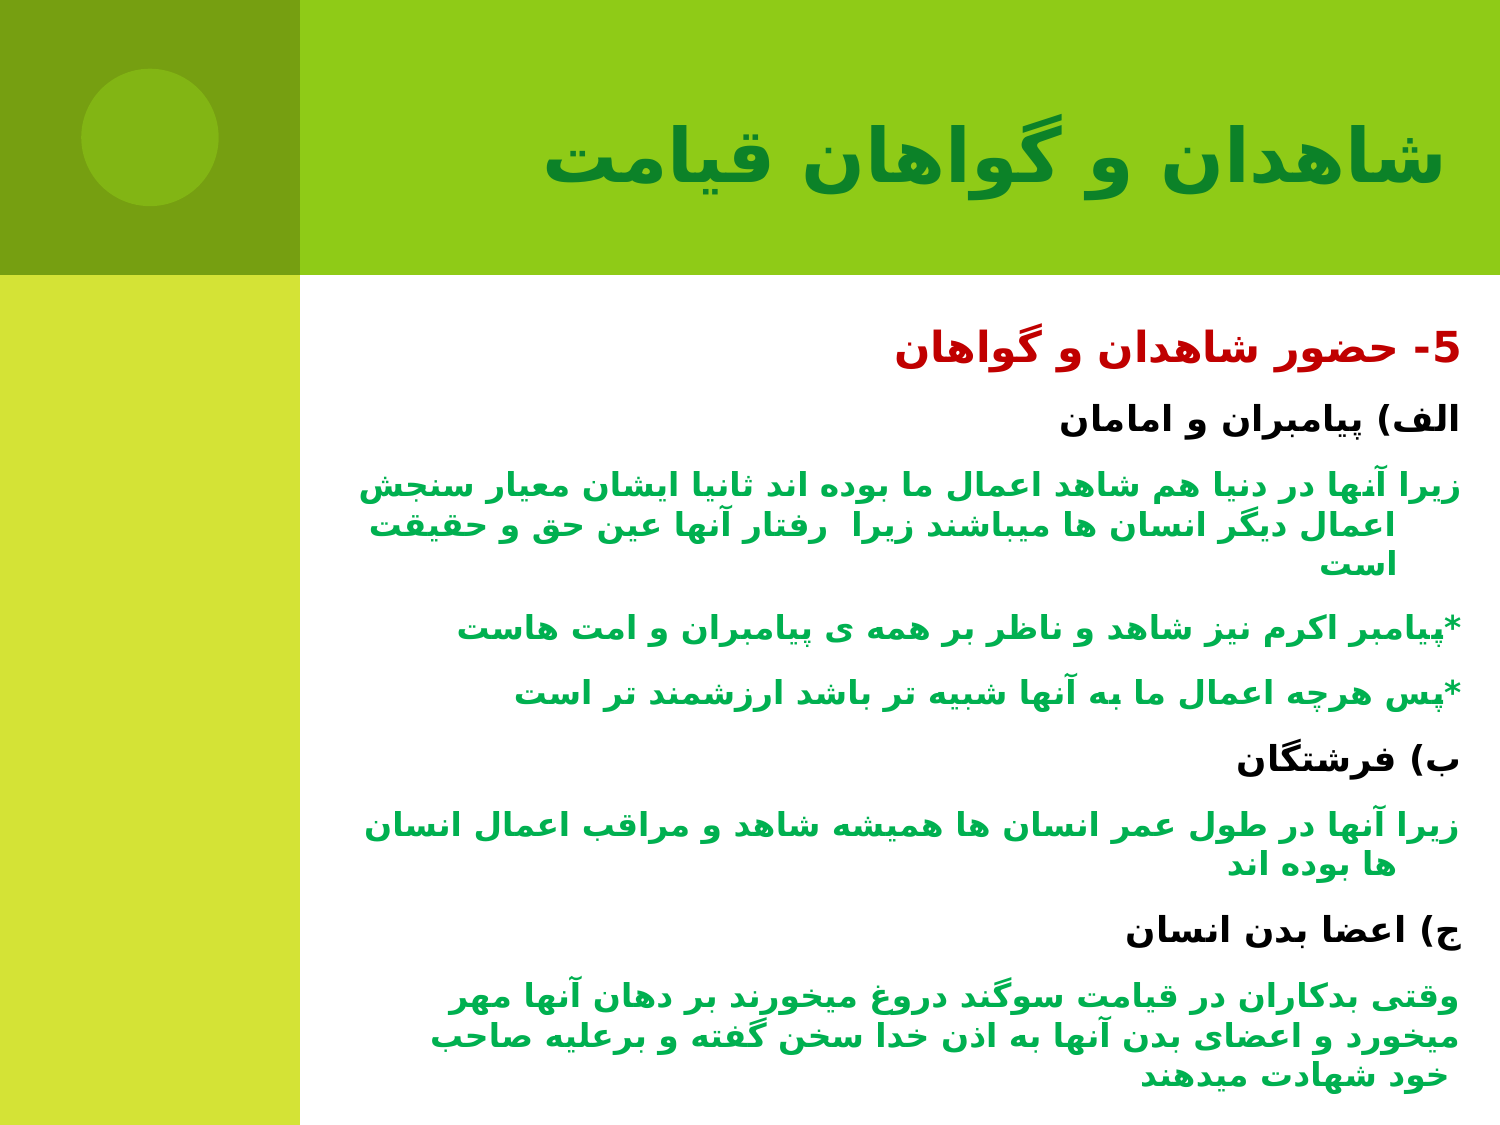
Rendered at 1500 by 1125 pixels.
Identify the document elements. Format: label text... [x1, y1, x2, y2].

text_box شاهدان و گواهان قیامت [424, 99, 1463, 205]
list 5- حضور شاهدان و گواهان الف) پیامبران و امامان زیرا آنها در دنیا هم شاهد اعمال ما بوده اند ثانیا ایشان معیار سنجش اعمال دیگر انسان ها میباشند زیرا رفتار آنها عین حق و حقیقت است *پیامبر اکرم نیز شاهد و ناظر بر همه ی پیامبران و امت هاست *پس هرچه اعمال ما به آنها شبیه تر باشد ارزشمند تر است ب) فرشتگان زیرا آنها در طول عمر انسان ها همیشه شاهد و مراقب اعمال انسان ها بوده اند ج) اعضا بدن انسان وقتی بدکاران در قیامت سوگند دروغ میخورند بر دهان آنها مهر میخورد و اعضای بدن آنها به اذن خدا سخن گفته و برعلیه صاحب خود شهادت میدهند [339, 312, 1477, 1102]
